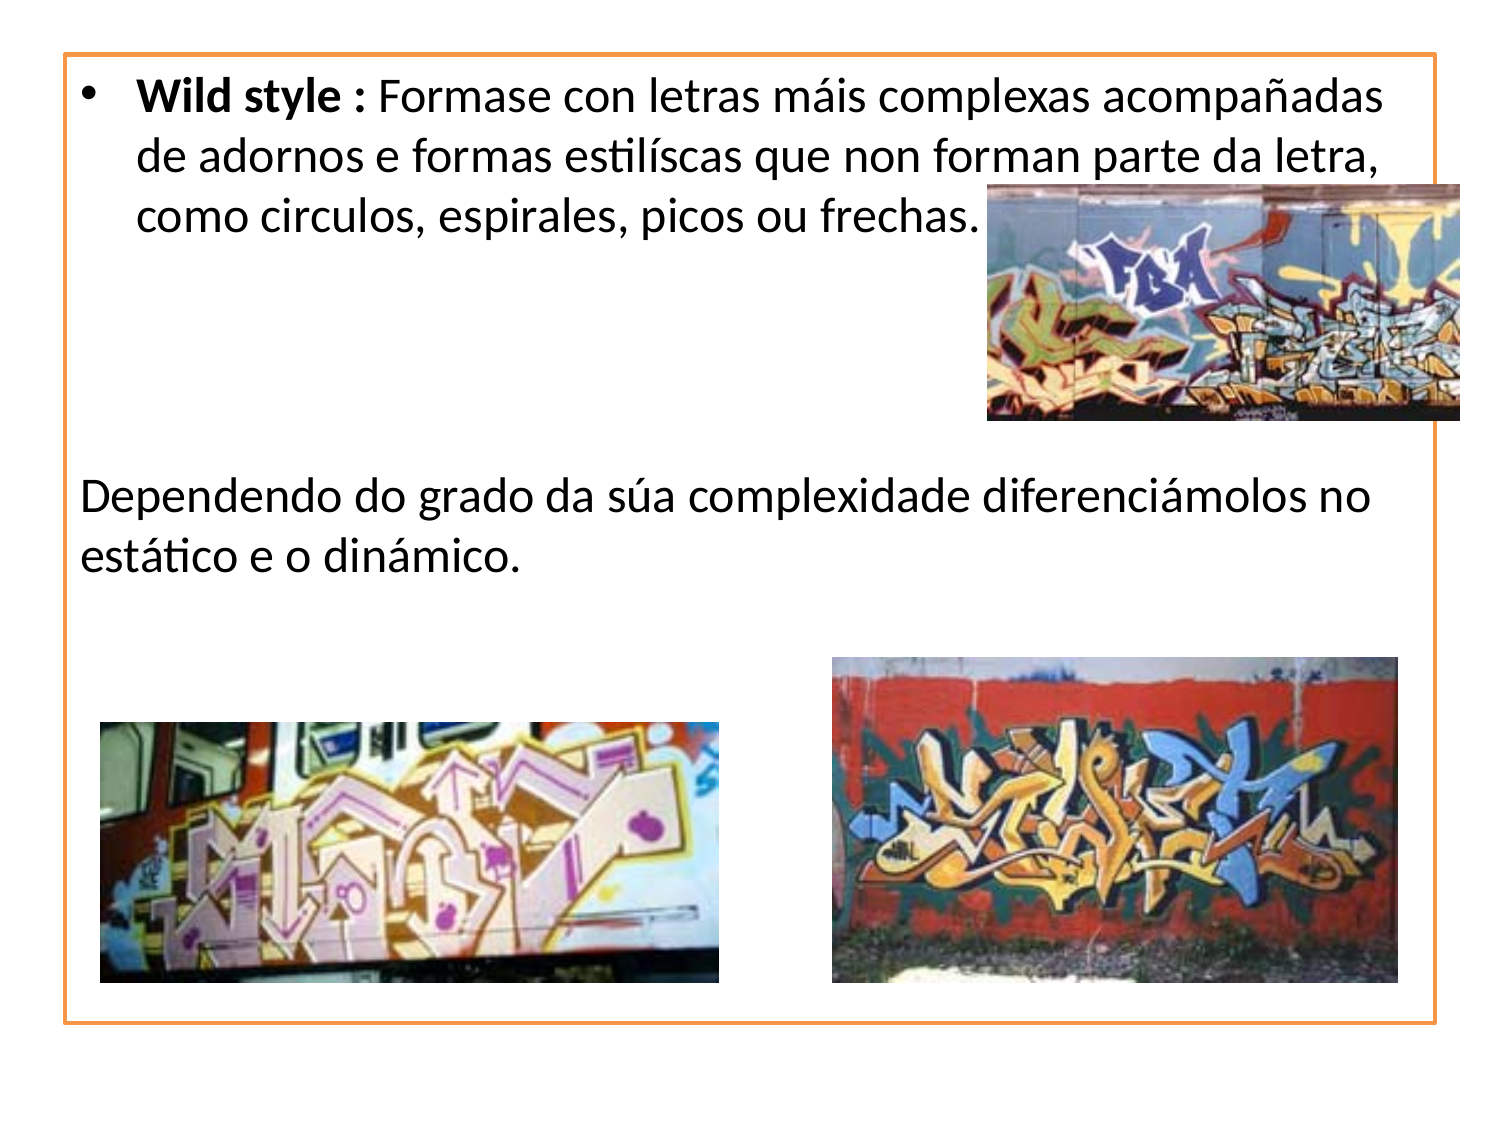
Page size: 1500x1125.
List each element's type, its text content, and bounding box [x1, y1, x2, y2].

picture [832, 657, 1398, 983]
picture [100, 722, 720, 983]
picture [987, 184, 1460, 421]
list Wild style : Formase con letras máis complexas acompañadas de adornos e formas estilíscas que non forman parte da letra, como circulos, espirales, picos ou frechas. Dependendo do grado da súa complexidade diferenciámolos no estático e o dinámico. [63, 52, 1437, 1025]
